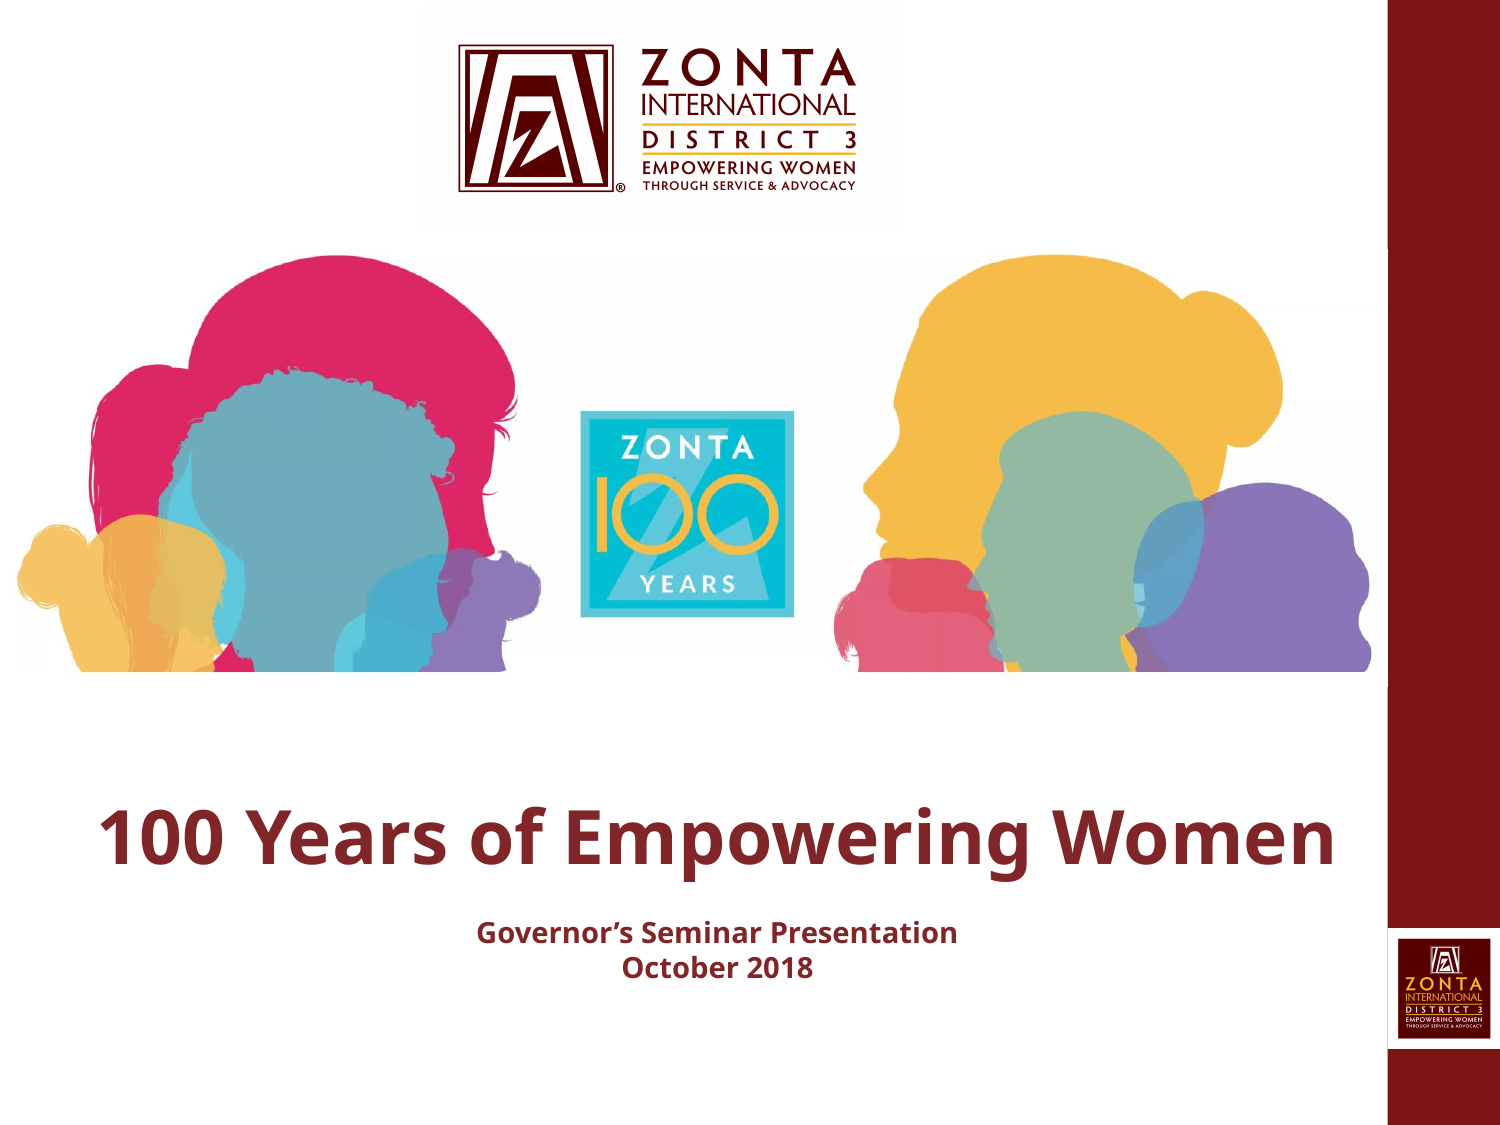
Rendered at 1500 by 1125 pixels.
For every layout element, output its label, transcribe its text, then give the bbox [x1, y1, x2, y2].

picture [6, 249, 1388, 688]
picture [1387, 928, 1500, 1049]
subtitle 100 Years of Empowering Women Governor’s Seminar Presentation October 2018 [41, 774, 1377, 1000]
picture [418, 6, 904, 233]
